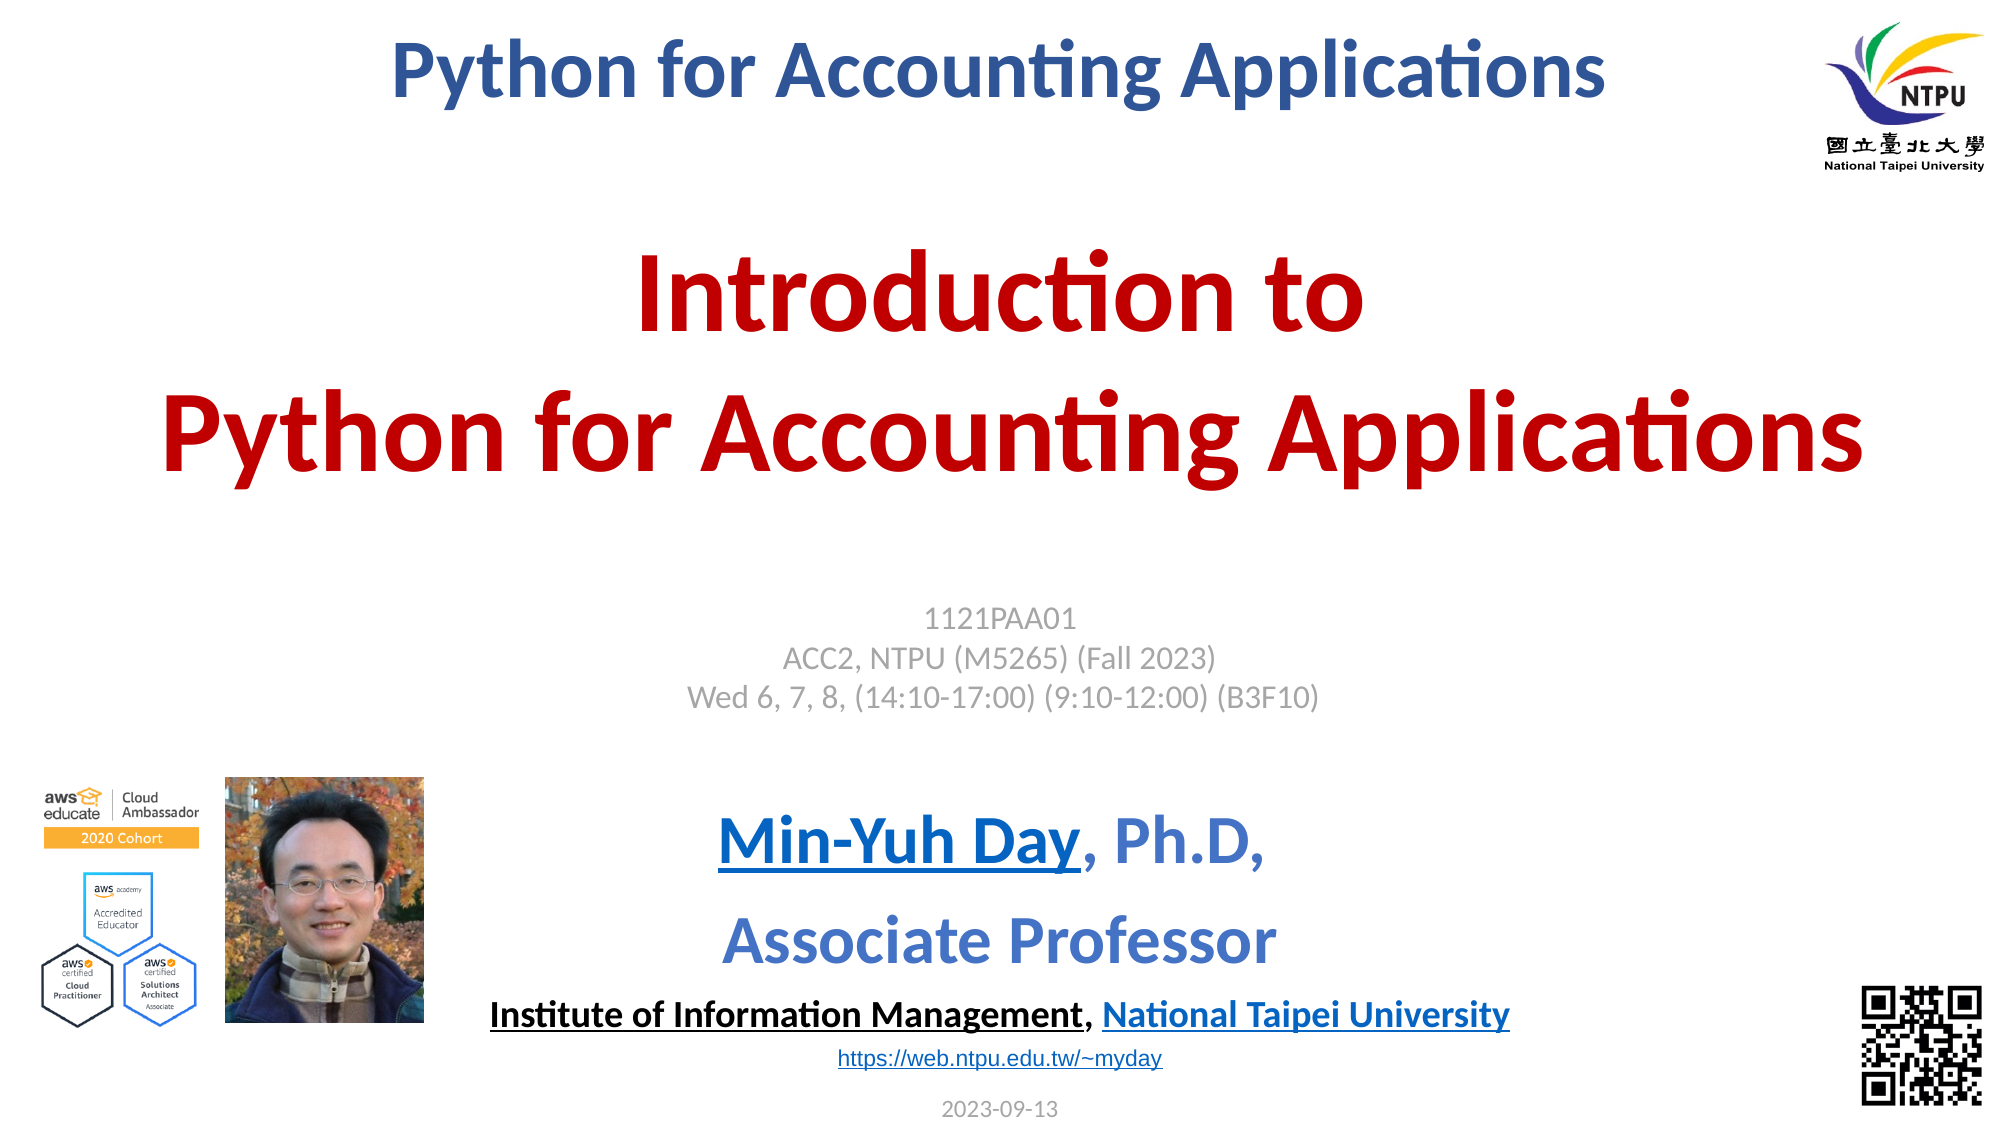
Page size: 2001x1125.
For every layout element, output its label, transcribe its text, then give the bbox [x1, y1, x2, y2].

picture [225, 777, 424, 1023]
text_box 2023-09-13 [744, 1085, 1256, 1125]
slide_number 51 [1550, 1065, 2000, 1125]
subtitle Python for Accounting Applications [249, 6, 1750, 142]
picture [1856, 980, 1987, 1111]
text_box Min-Yuh Day, Ph.D, Associate Professor Institute of Information Management, National Taipei University https://web.ntpu.edu.tw/~myday [307, 770, 1693, 1086]
picture [44, 787, 199, 857]
title Introduction to Python for Accounting Applications [44, 188, 1984, 502]
picture [1825, 22, 1984, 125]
picture [1825, 132, 1984, 172]
picture [35, 872, 202, 1028]
text_box 1121PAA01 ACC2, NTPU (M5265) (Fall 2023) Wed 6, 7, 8, (14:10-17:00) (9:10-12:00) (B3F10) [521, 588, 1479, 723]
